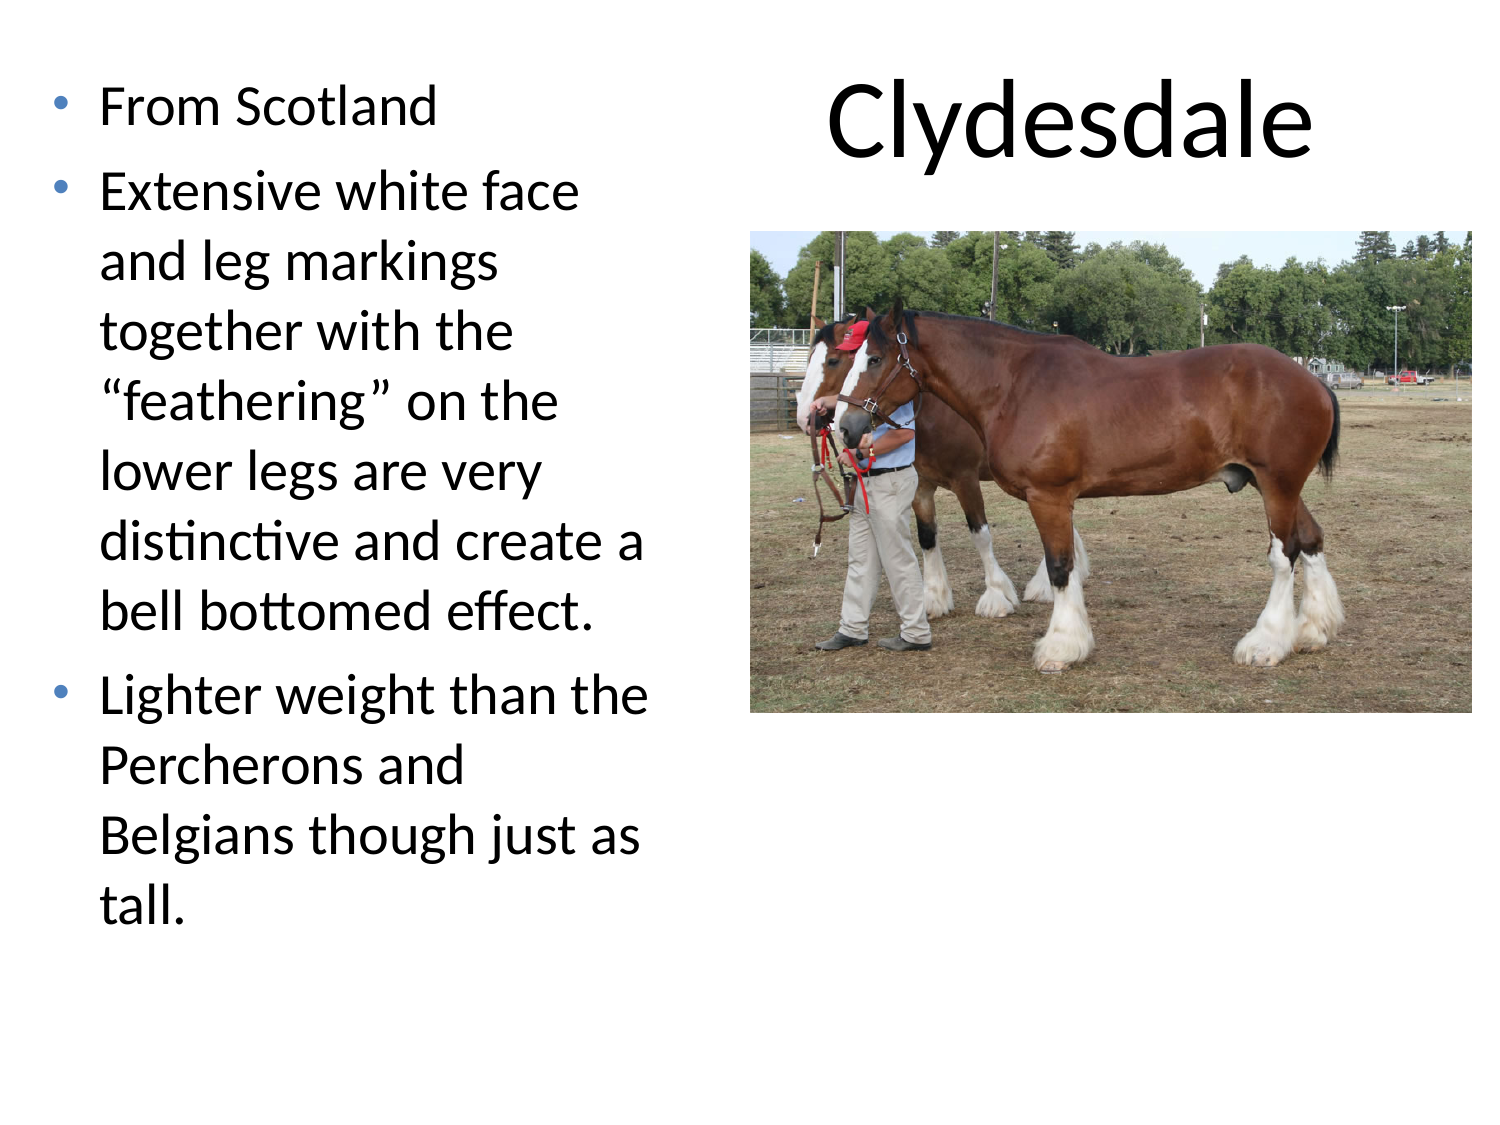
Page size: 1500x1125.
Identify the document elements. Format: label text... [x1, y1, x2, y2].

title Clydesdale [762, 37, 1380, 188]
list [749, 230, 1473, 713]
text_box From Scotland Extensive white face and leg markings together with the “feathering” on the lower legs are very distinctive and create a bell bottomed effect. Lighter weight than the Percherons and Belgians though just as tall. [37, 59, 666, 600]
